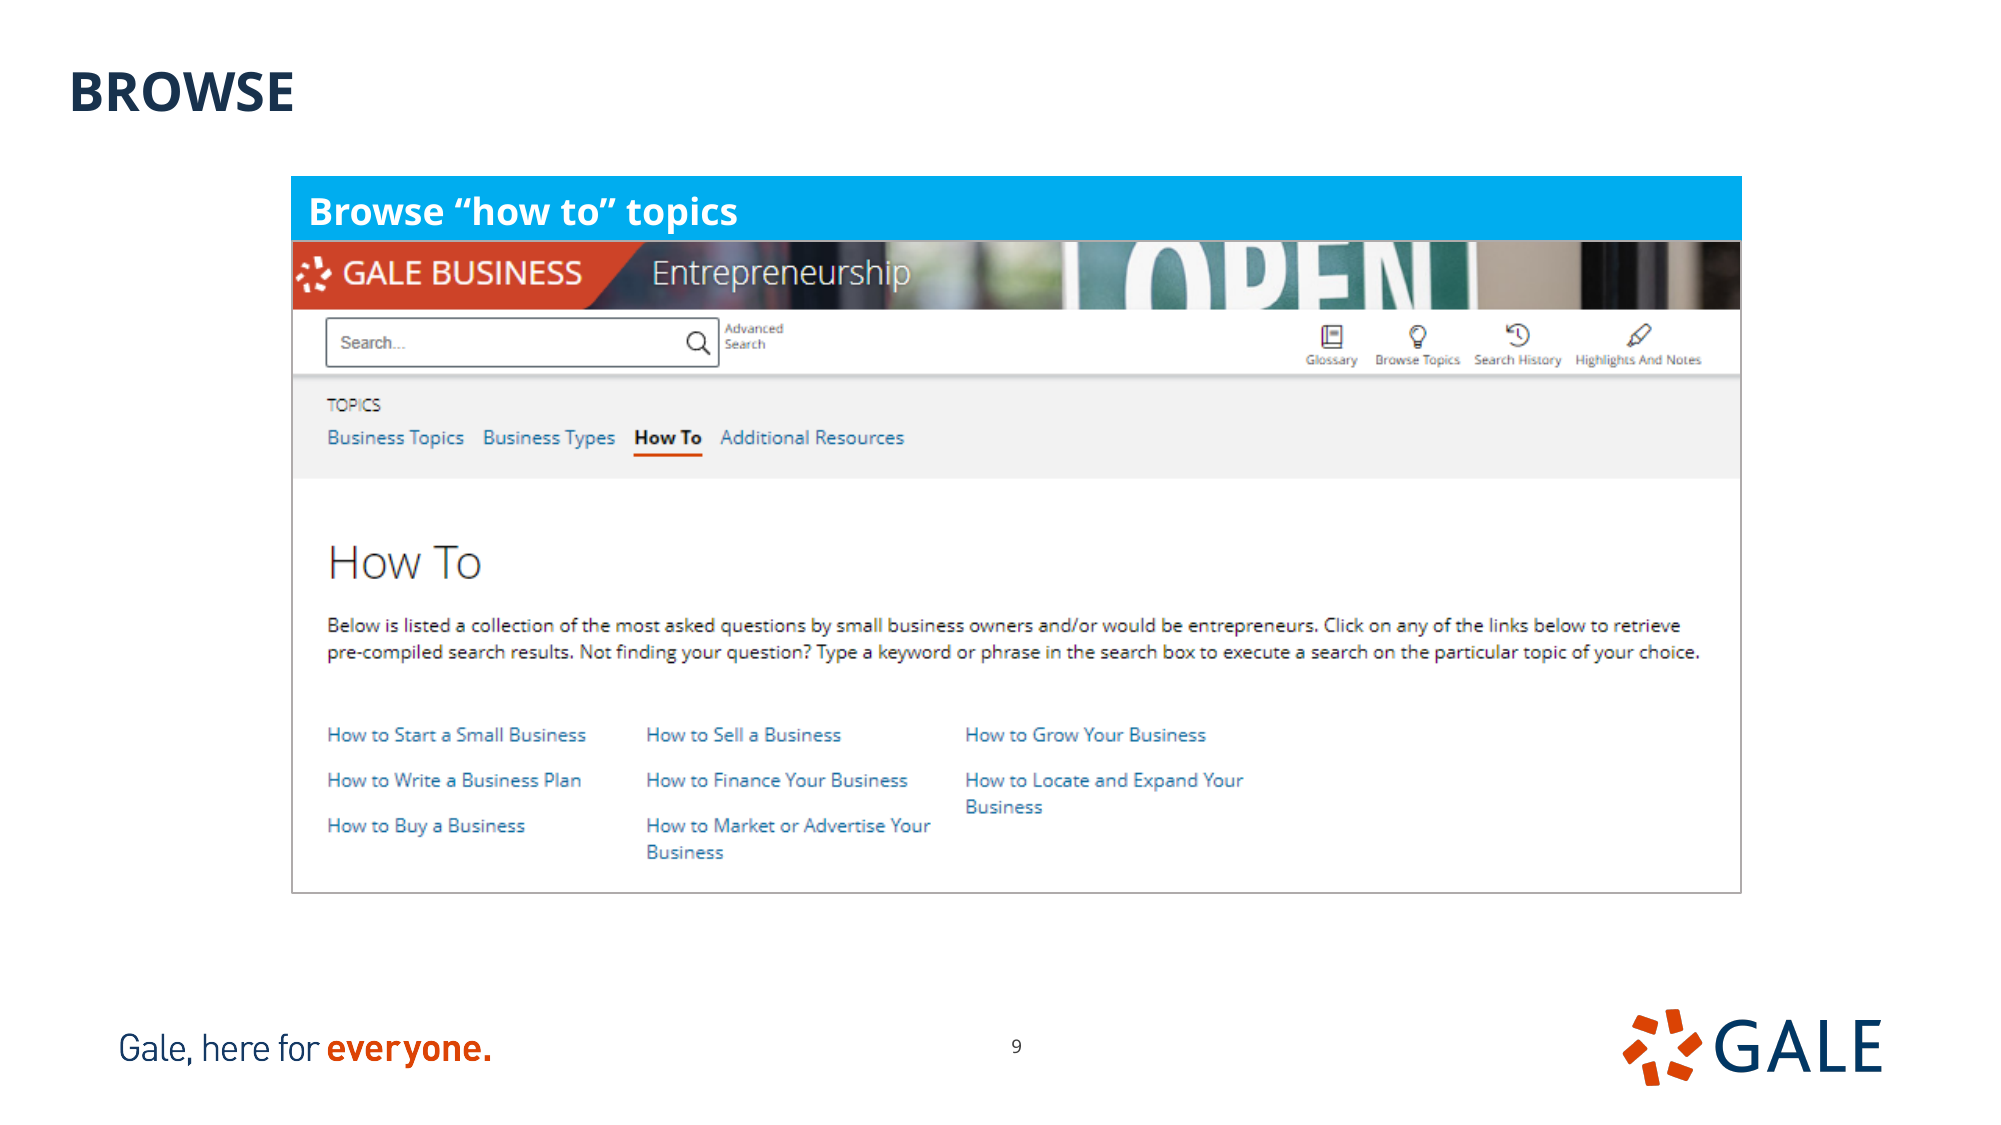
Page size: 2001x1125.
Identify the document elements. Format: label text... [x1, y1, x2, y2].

picture [1622, 1009, 1882, 1086]
title BROWSE [53, 36, 1836, 151]
slide_number 9 [986, 1027, 1047, 1088]
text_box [293, 178, 1741, 892]
picture [91, 1009, 529, 1086]
